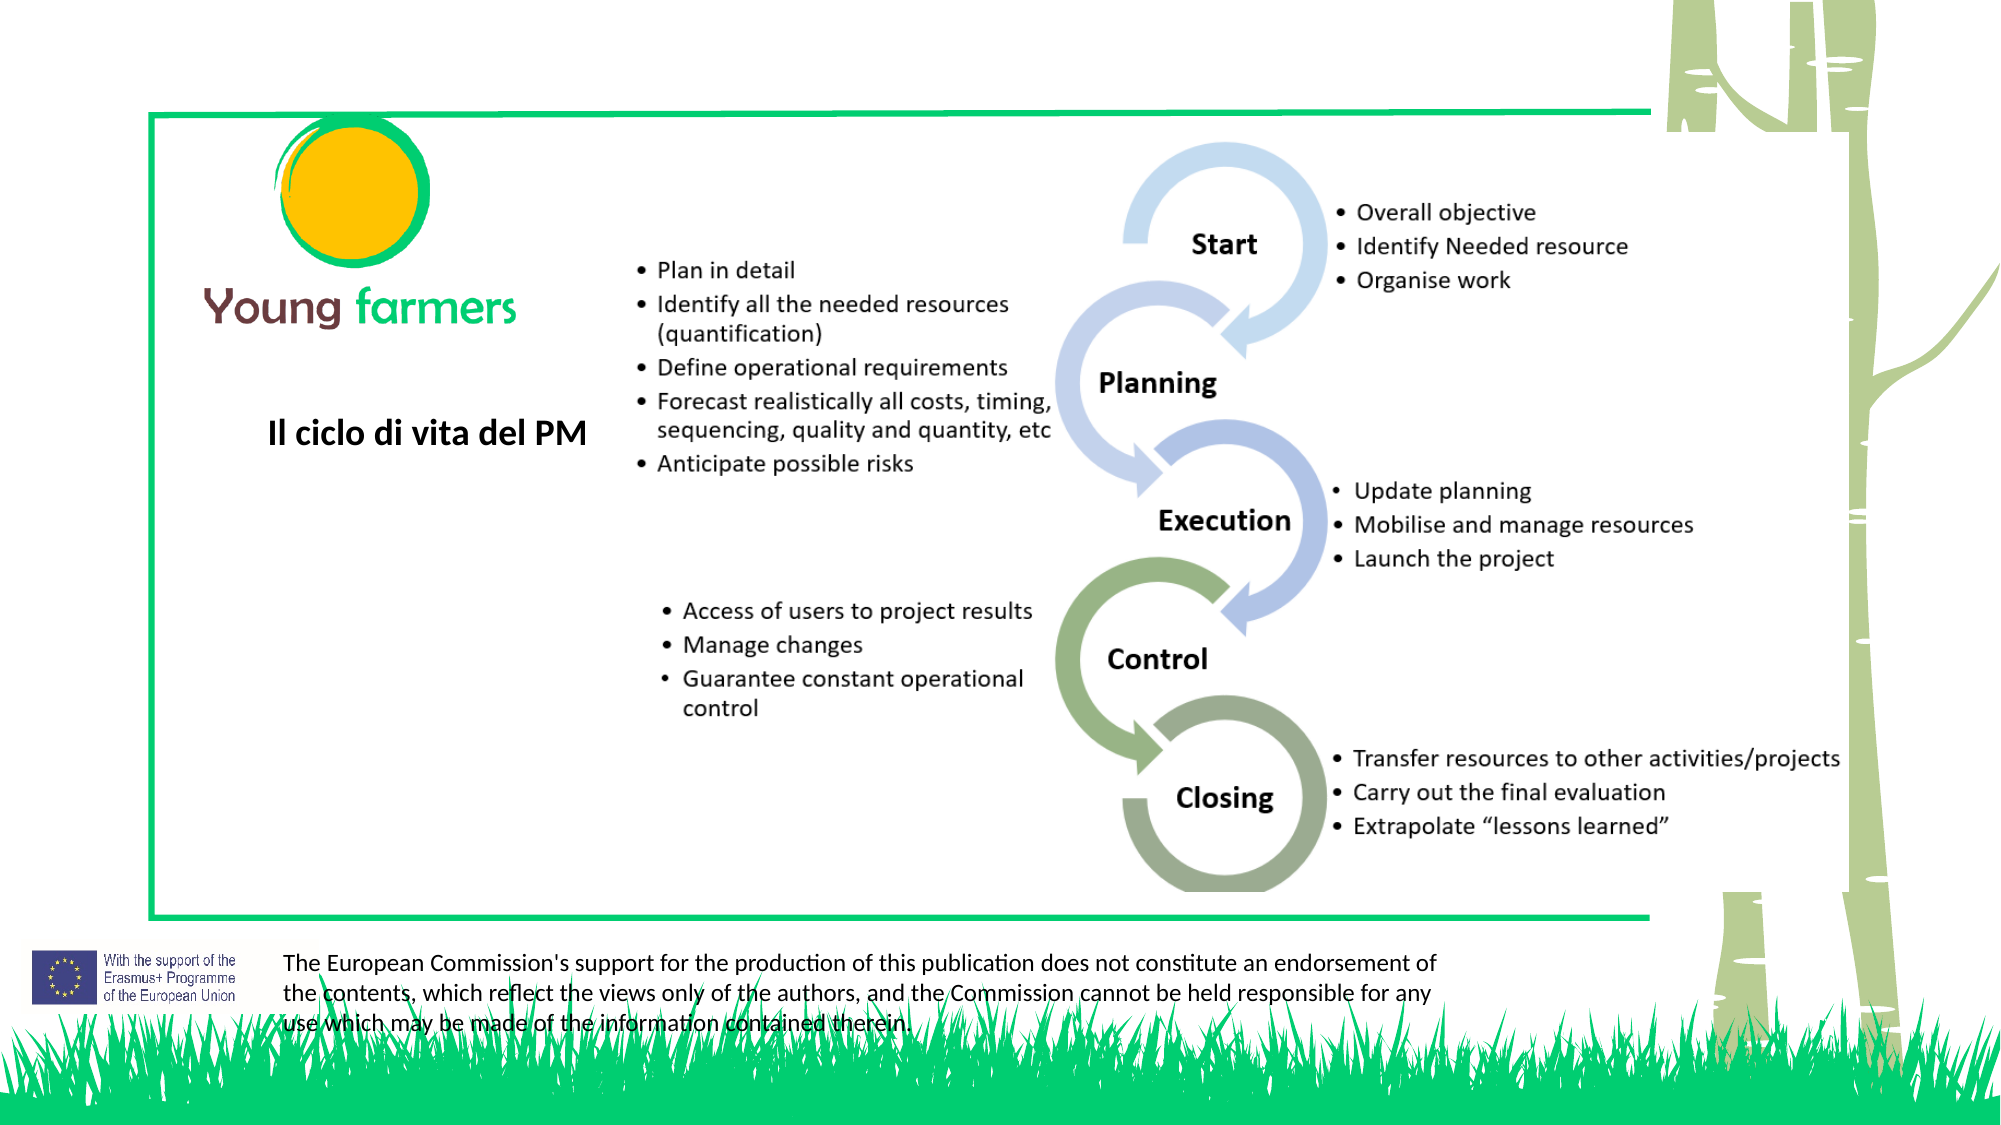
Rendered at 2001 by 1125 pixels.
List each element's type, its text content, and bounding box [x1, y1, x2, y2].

text_box [150, 110, 1651, 919]
picture [198, 112, 522, 330]
text_box [1666, 0, 1817, 132]
text_box [1881, 1030, 1904, 1079]
text_box [1822, 0, 2000, 511]
text_box [1849, 513, 1866, 521]
text_box [1713, 892, 1770, 1072]
text_box [1877, 1051, 1884, 1079]
picture [605, 132, 1849, 892]
text_box The European Commission's support for the production of this publication does not constitute an endorsement of the contents, which reflect the views only of the authors, and the Commission cannot be held responsible for any use which may be made of the information contained therein. [268, 939, 1474, 1044]
text_box Il ciclo di vita del PM [252, 355, 605, 602]
text_box [1842, 522, 1901, 1069]
picture [21, 939, 319, 1014]
